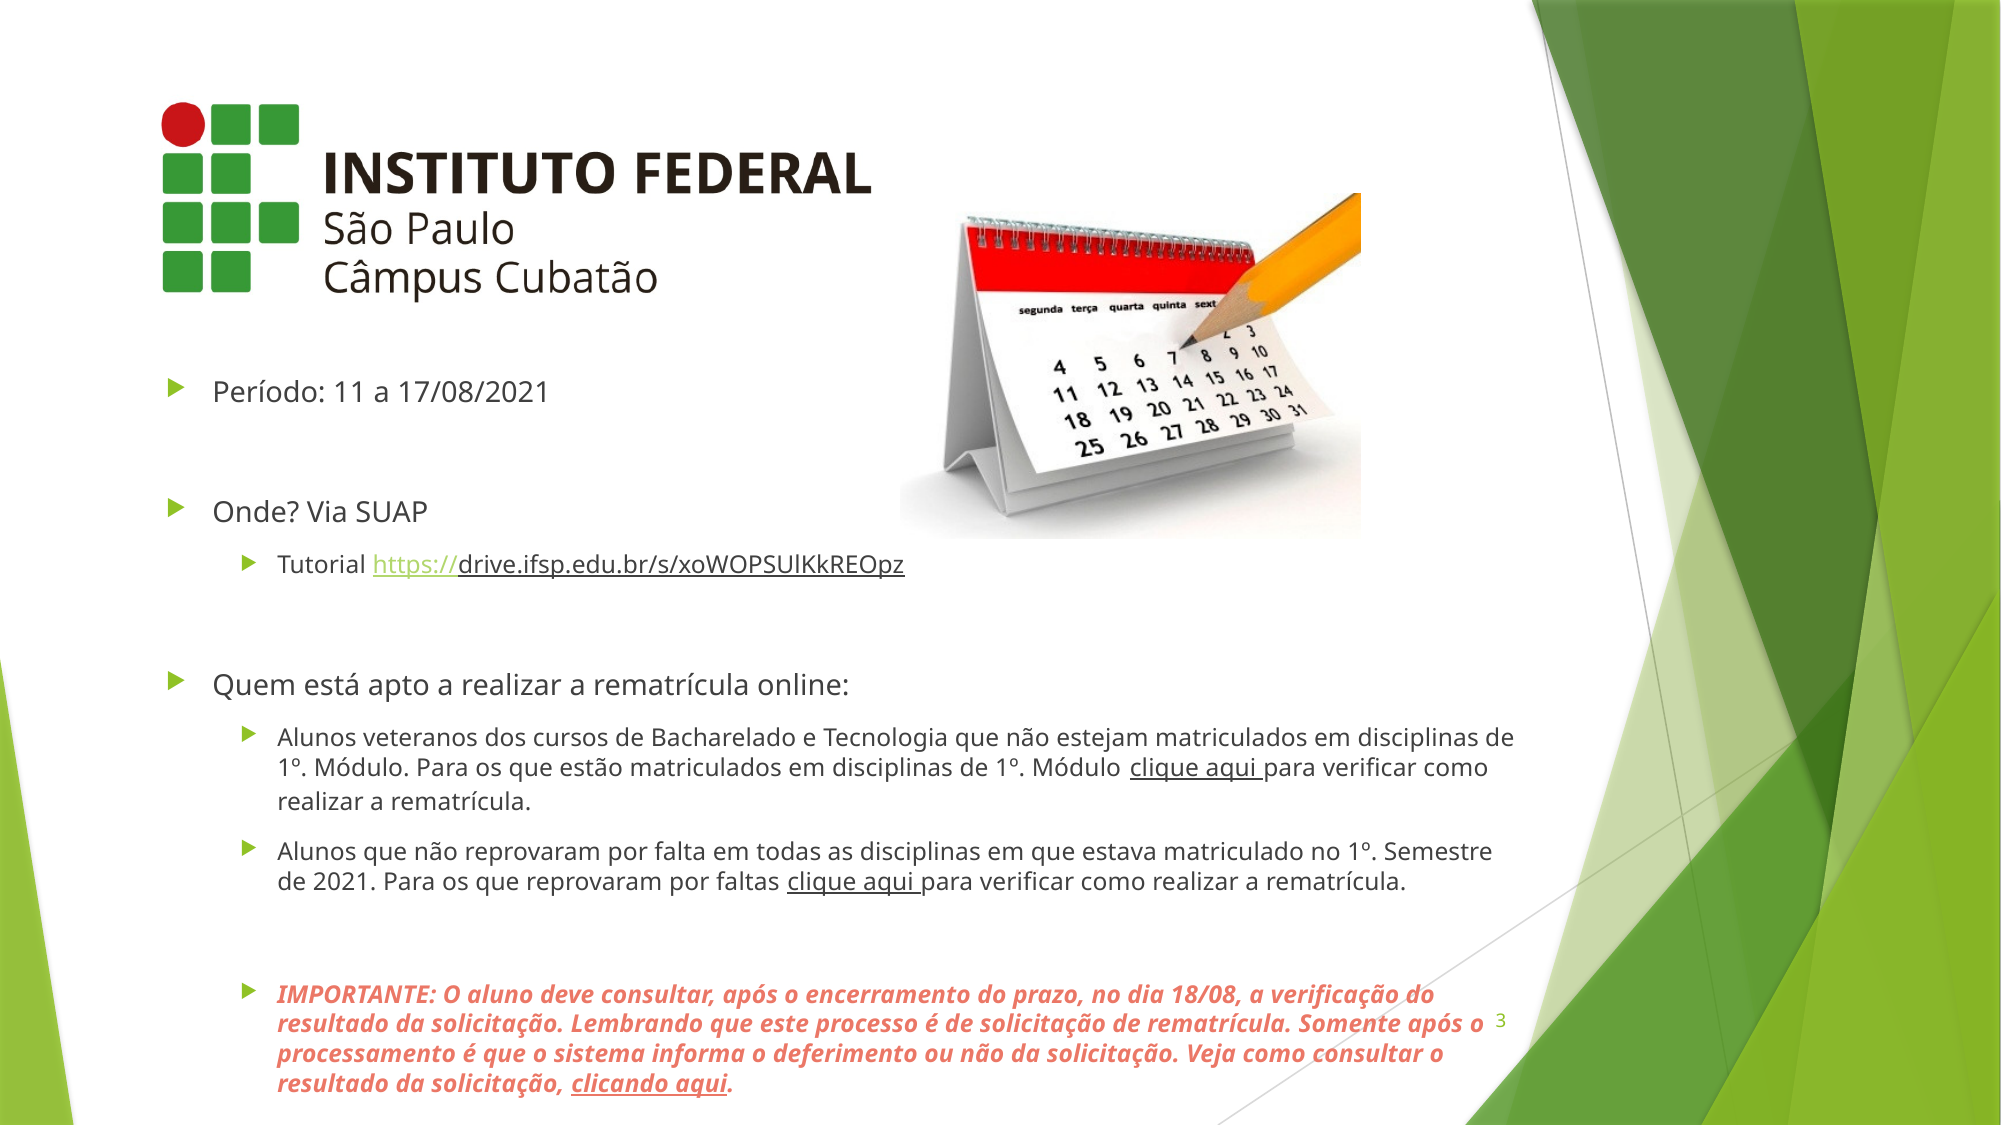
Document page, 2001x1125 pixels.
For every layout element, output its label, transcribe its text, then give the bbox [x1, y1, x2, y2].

slide_number 3 [1409, 991, 1522, 1051]
picture [124, 50, 1362, 539]
list Período: 11 a 17/08/2021 Onde? Via SUAP Tutorial https://drive.ifsp.edu.br/s/xoWOPSUlKkREOpz Quem está apto a realizar a rematrícula online: Alunos veteranos dos cursos de Bacharelado e Tecnologia que não estejam matriculados em disciplinas de 1º. Módulo. Para os que estão matriculados em disciplinas de 1º. Módulo clique aqui para verificar como realizar a rematrícula. Alunos que não reprovaram por falta em todas as disciplinas em que estava matriculado no 1º. Semestre de 2021. Para os que reprovaram por faltas clique aqui para verificar como realizar a rematrícula. IMPORTANTE: O aluno deve consultar, após o encerramento do prazo, no dia 18/08, a verificação do resultado da solicitação. Lembrando que este processo é de solicitação de rematrícula. Somente após o processamento é que o sistema informa o deferimento ou não da solicitação. Veja como consultar o resultado da solicitação, clicando aqui. [76, 366, 1546, 1111]
